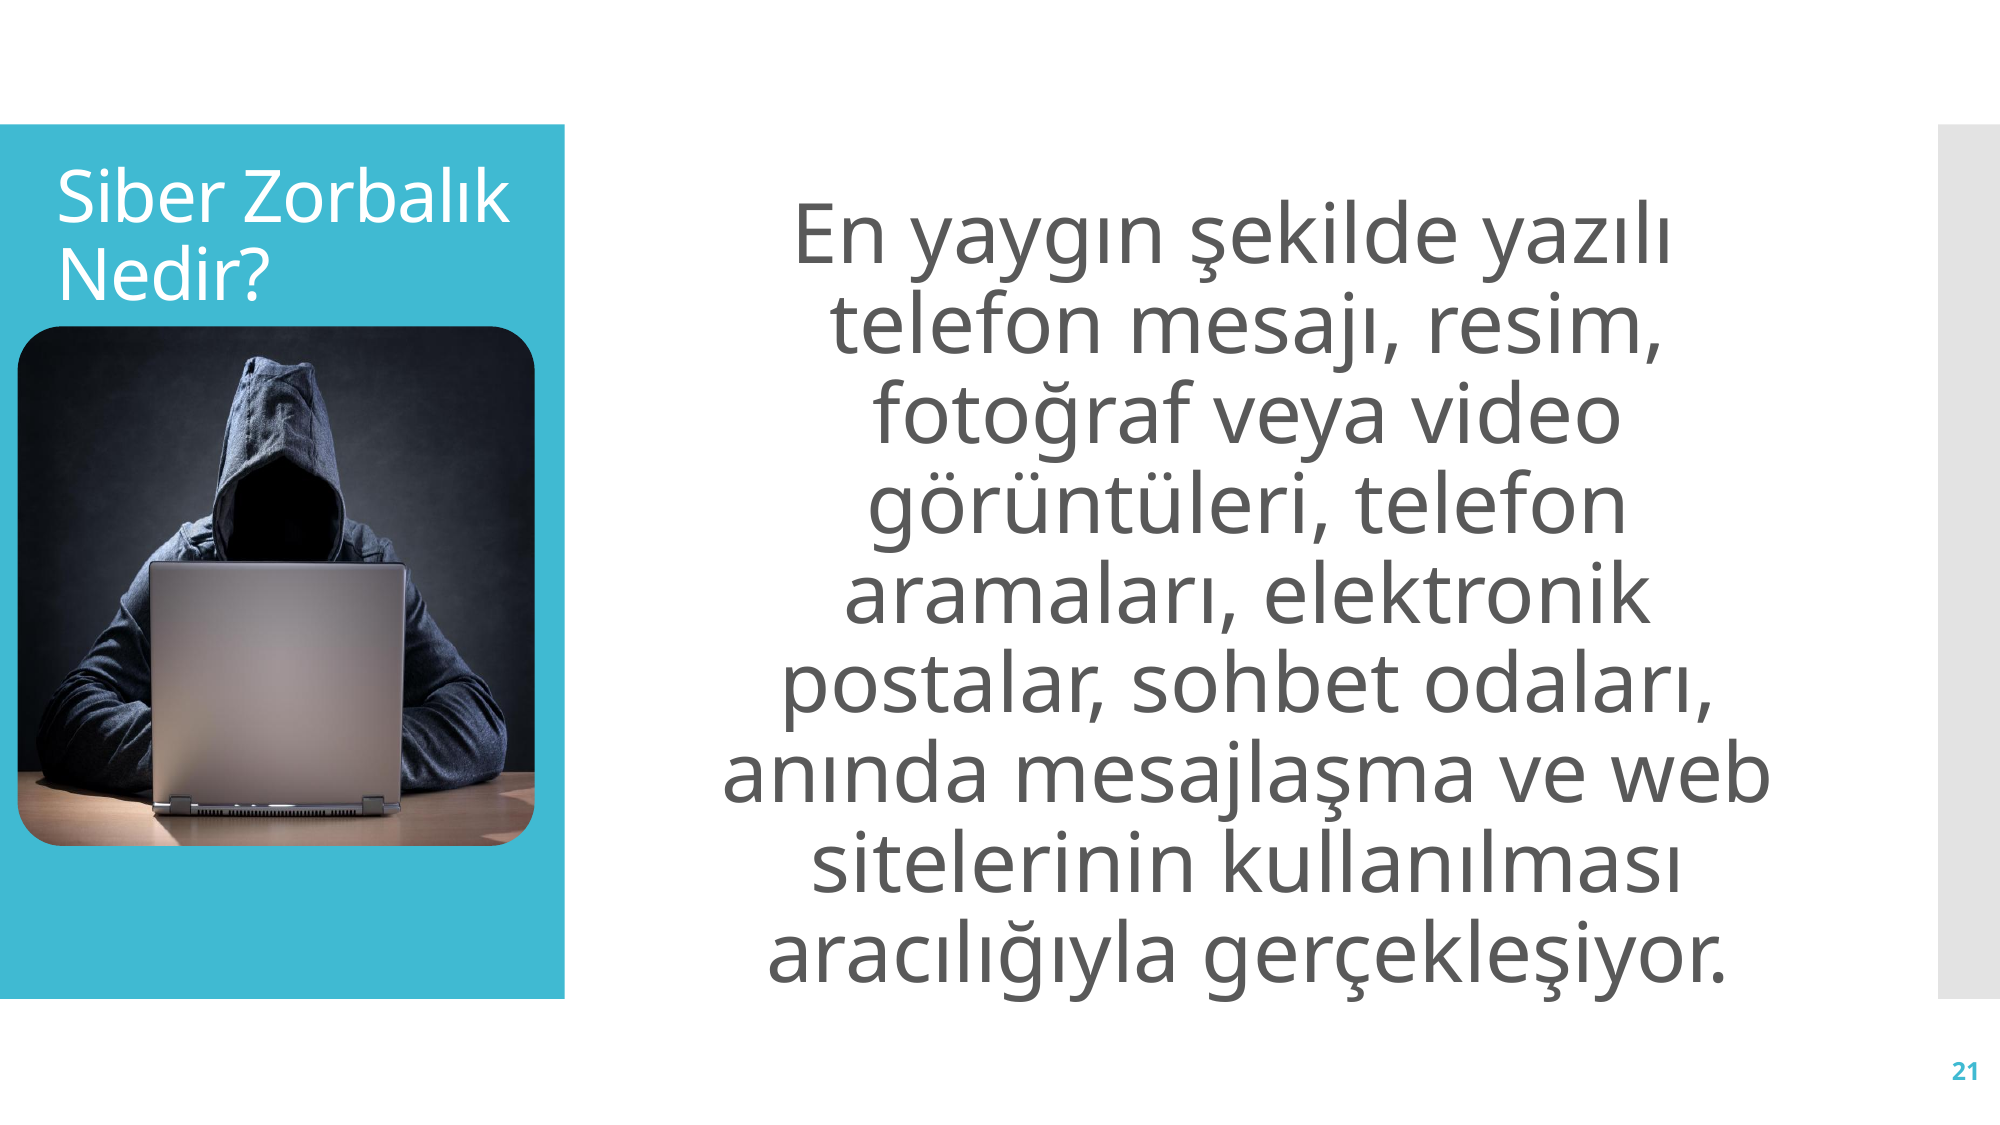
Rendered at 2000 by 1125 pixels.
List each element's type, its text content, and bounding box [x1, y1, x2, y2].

list En yaygın şekilde yazılı telefon mesajı, resim, fotoğraf veya video görüntüleri, telefon aramaları, elektronik postalar, sohbet odaları, anında mesajlaşma ve web sitelerinin kullanılması aracılığıyla gerçekleşiyor. [633, 113, 1834, 954]
text_box Siber Zorbalık Nedir? [41, 149, 525, 326]
slide_number 21 [1744, 1042, 1996, 1103]
picture [17, 326, 535, 847]
